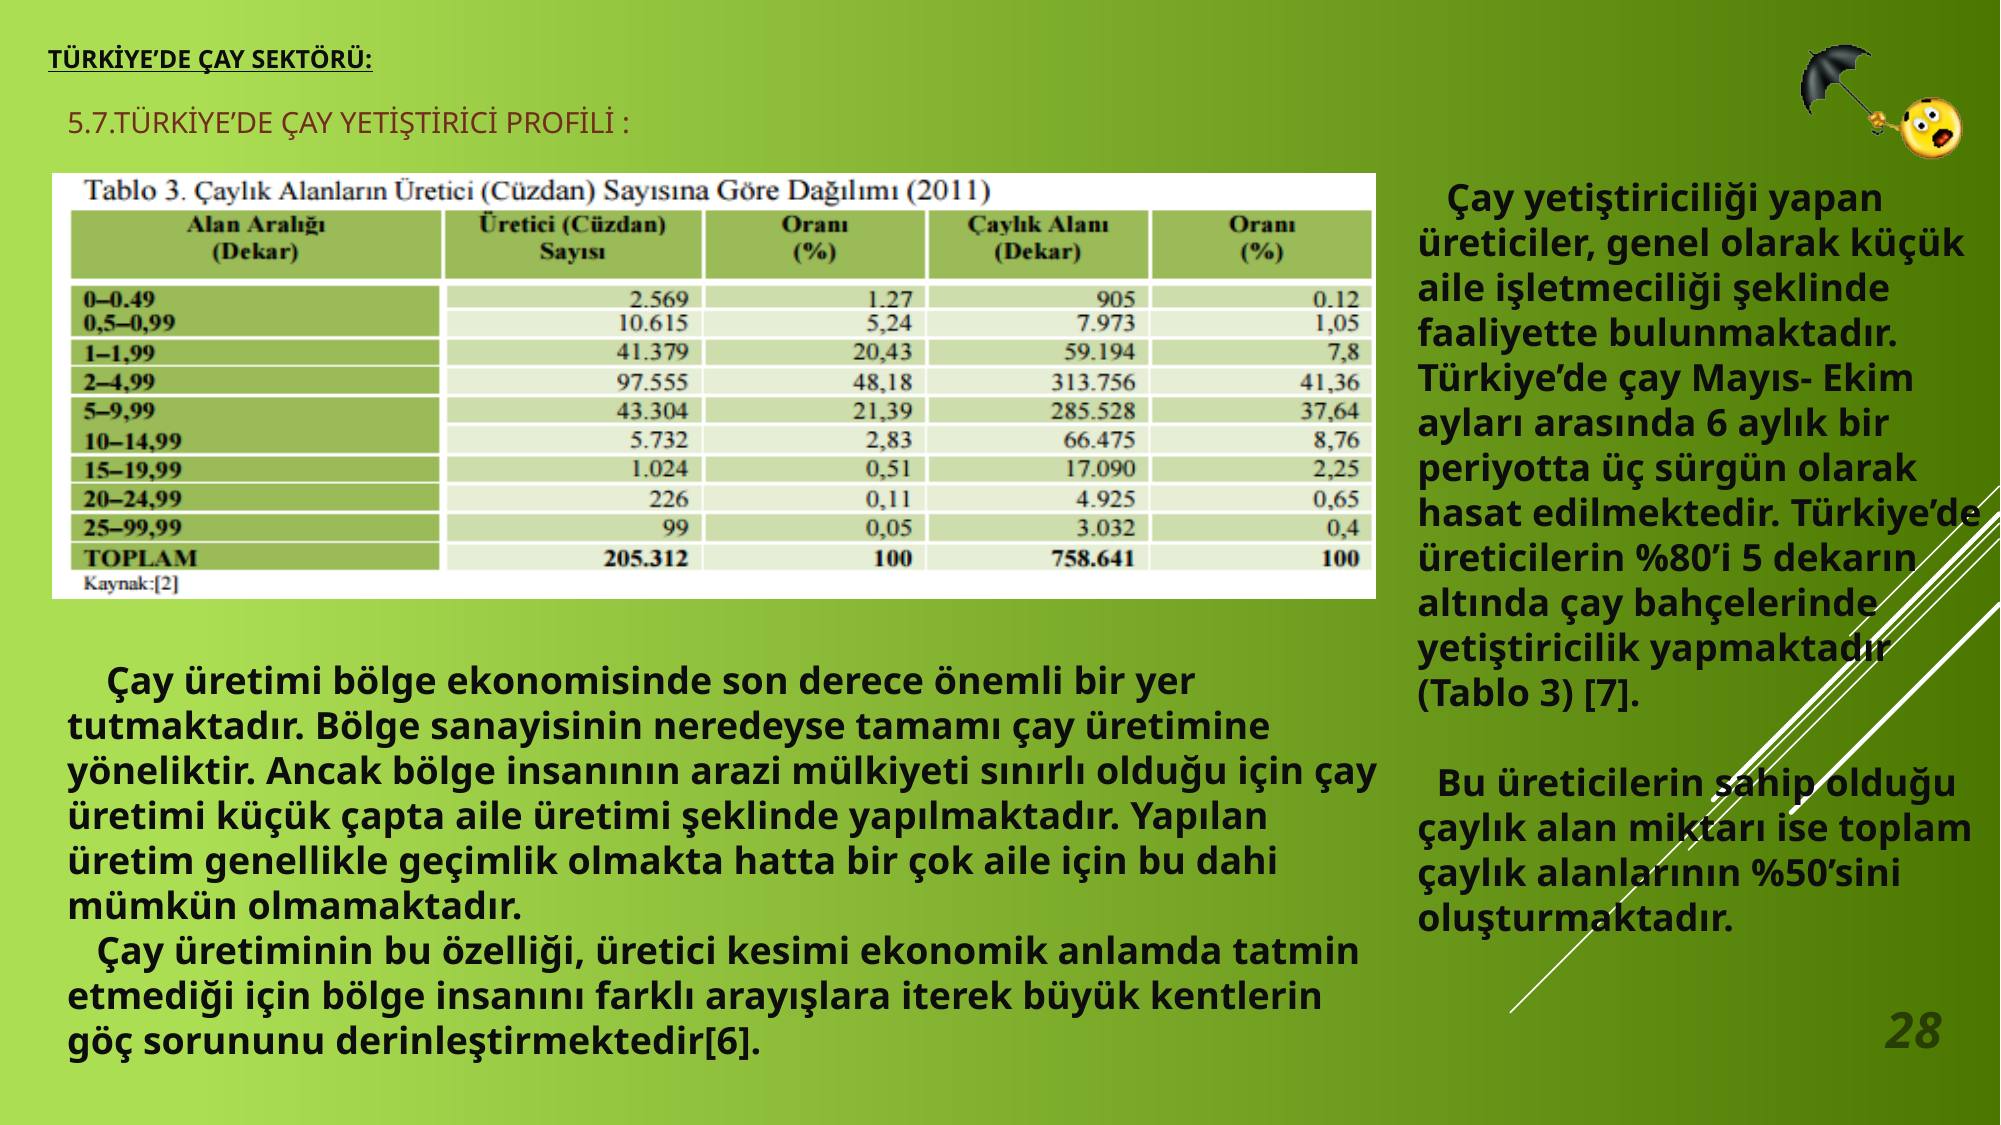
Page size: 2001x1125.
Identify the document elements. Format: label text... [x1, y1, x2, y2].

text_box Çay yetiştiriciliği yapan üreticiler, genel olarak küçük aile işletmeciliği şeklinde faaliyette bulunmaktadır. Türkiye’de çay Mayıs- Ekim ayları arasında 6 aylık bir periyotta üç sürgün olarak hasat edilmektedir. Türkiye’de üreticilerin %80’i 5 dekarın altında çay bahçelerinde yetiştiricilik yapmaktadır (Tablo 3) [7]. Bu üreticilerin sahip olduğu çaylık alan miktarı ise toplam çaylık alanlarının %50’sini oluşturmaktadır. [1402, 167, 2000, 992]
text_box Çay üretimi bölge ekonomisinde son derece önemli bir yer tutmaktadır. Bölge sanayisinin neredeyse tamamı çay üretimine yöneliktir. Ancak bölge insanının arazi mülkiyeti sınırlı olduğu için çay üretimi küçük çapta aile üretimi şeklinde yapılmaktadır. Yapılan üretim genellikle geçimlik olmakta hatta bir çok aile için bu dahi mümkün olmamaktadır. Çay üretiminin bu özelliği, üretici kesimi ekonomik anlamda tatmin etmediği için bölge insanını farklı arayışlara iterek büyük kentlerin göç sorununu derinleştirmektedir[6]. [52, 649, 1403, 1070]
picture [51, 173, 1376, 600]
picture [1770, 10, 1972, 168]
slide_number 28 [1827, 992, 1957, 1075]
title 5.7.Türkiye’de Çay Yetiştirici Profili : [52, 112, 1453, 168]
text_box TÜRKİYE’DE ÇAY SEKTÖRÜ: [33, 36, 388, 81]
